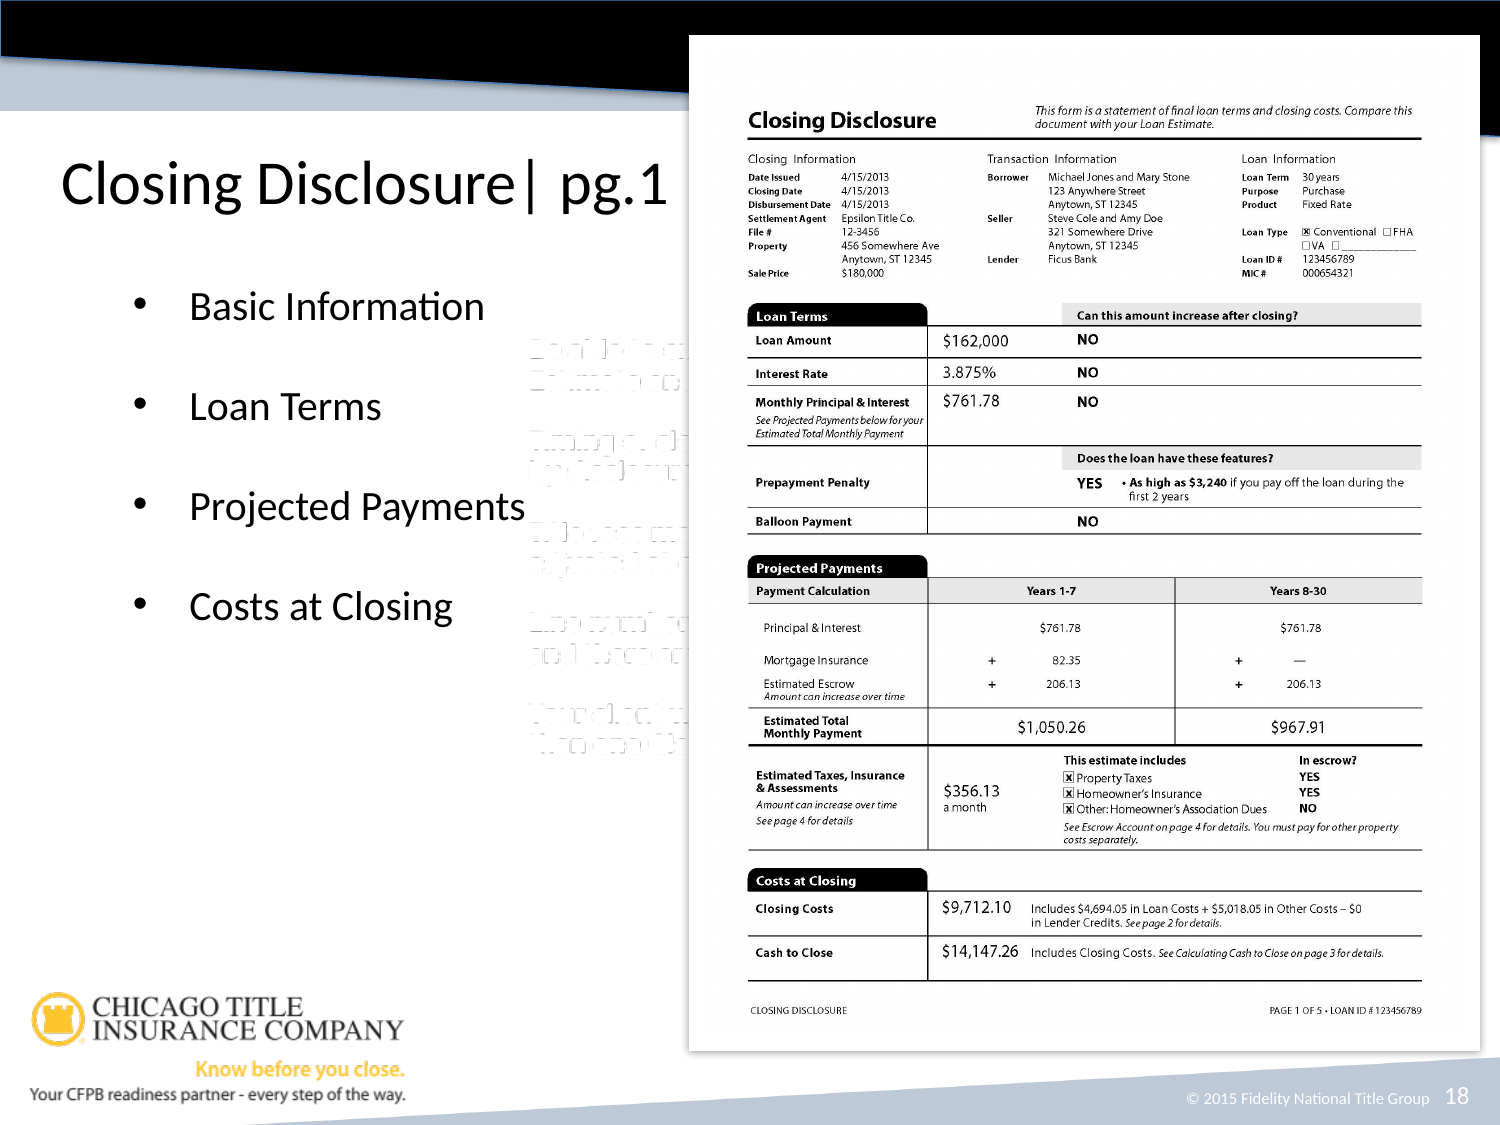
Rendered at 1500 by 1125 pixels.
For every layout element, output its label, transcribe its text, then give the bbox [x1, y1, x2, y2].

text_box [0, 0, 1500, 137]
text_box Closing Disclosure| pg.1 [46, 145, 697, 225]
text_box Basic Information Loan Terms Projected Payments Costs at Closing [118, 271, 683, 636]
picture [0, 48, 1500, 1125]
